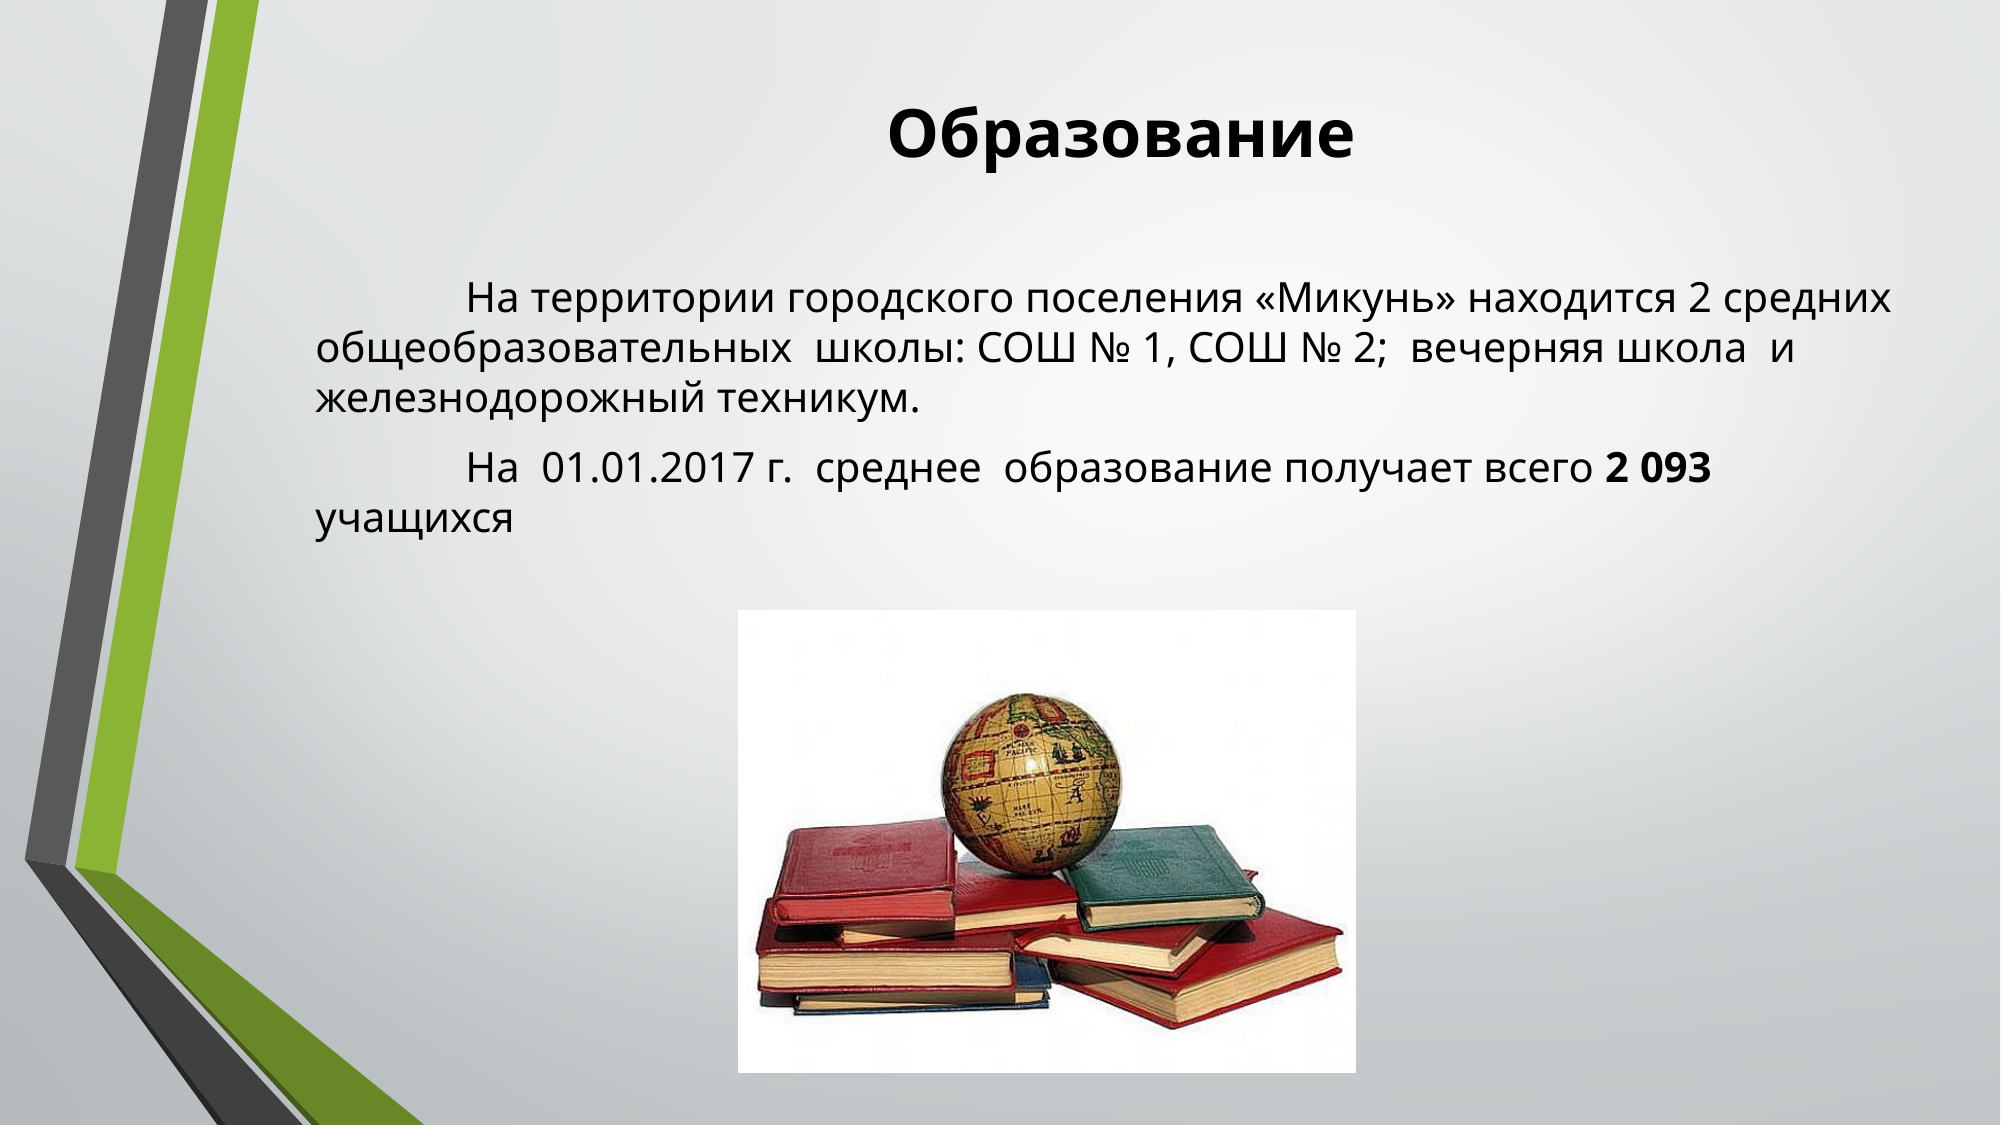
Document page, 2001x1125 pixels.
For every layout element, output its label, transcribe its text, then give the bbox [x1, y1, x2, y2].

list На территории городского поселения «Микунь» находится 2 средних общеобразовательных школы: СОШ № 1, СОШ № 2; вечерняя школа и железнодорожный техникум. На 01.01.2017 г. среднее образование получает всего 2 093 учащихся [300, 252, 1944, 559]
picture [738, 610, 1356, 1074]
title Образование [299, 61, 1944, 202]
